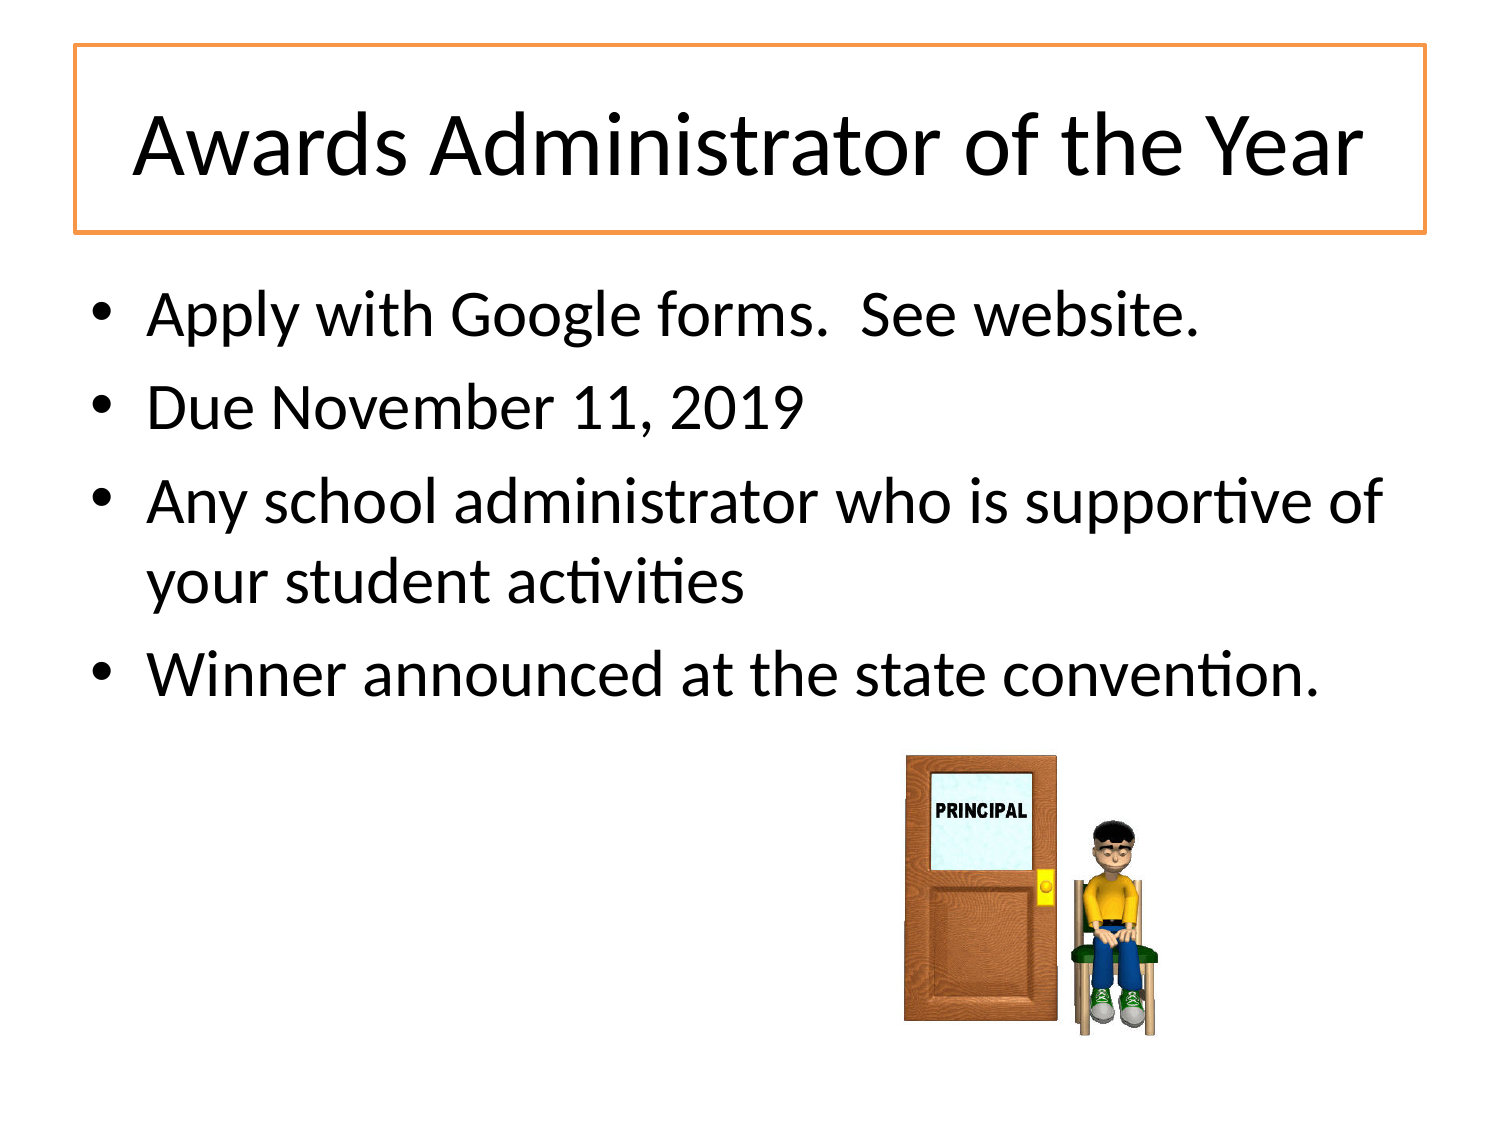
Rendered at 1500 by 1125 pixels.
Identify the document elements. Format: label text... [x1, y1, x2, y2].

title Awards Administrator of the Year [73, 43, 1427, 235]
picture [899, 749, 1161, 1040]
list Apply with Google forms. See website. Due November 11, 2019 Any school administrator who is supportive of your student activities Winner announced at the state convention. [75, 262, 1425, 1040]
